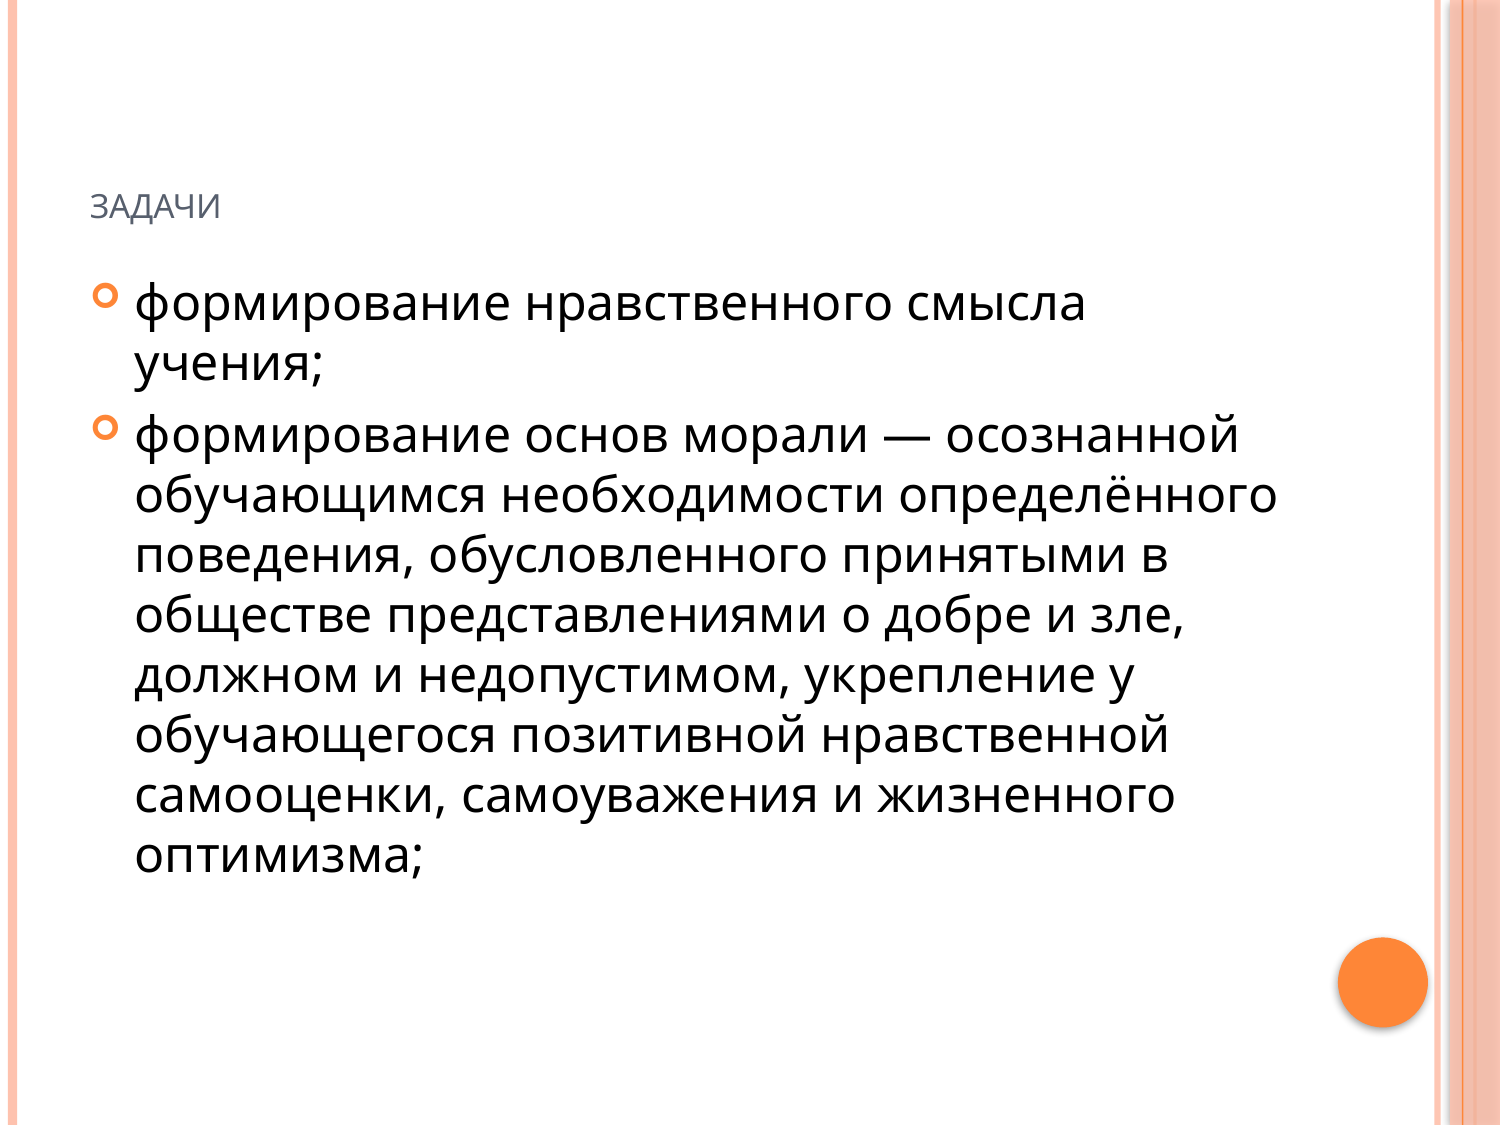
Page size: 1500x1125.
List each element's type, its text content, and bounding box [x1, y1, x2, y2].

list формирование нравственного смысла учения; формирование основ морали — осознанной обучающимся необходимости определённого поведения, обусловленного принятыми в обществе представлениями о добре и зле, должном и недопустимом, укрепление у обучающегося позитивной нравственной самооценки, самоуважения и жизненного оптимизма; [75, 262, 1300, 1062]
title задачи [75, 45, 1300, 233]
